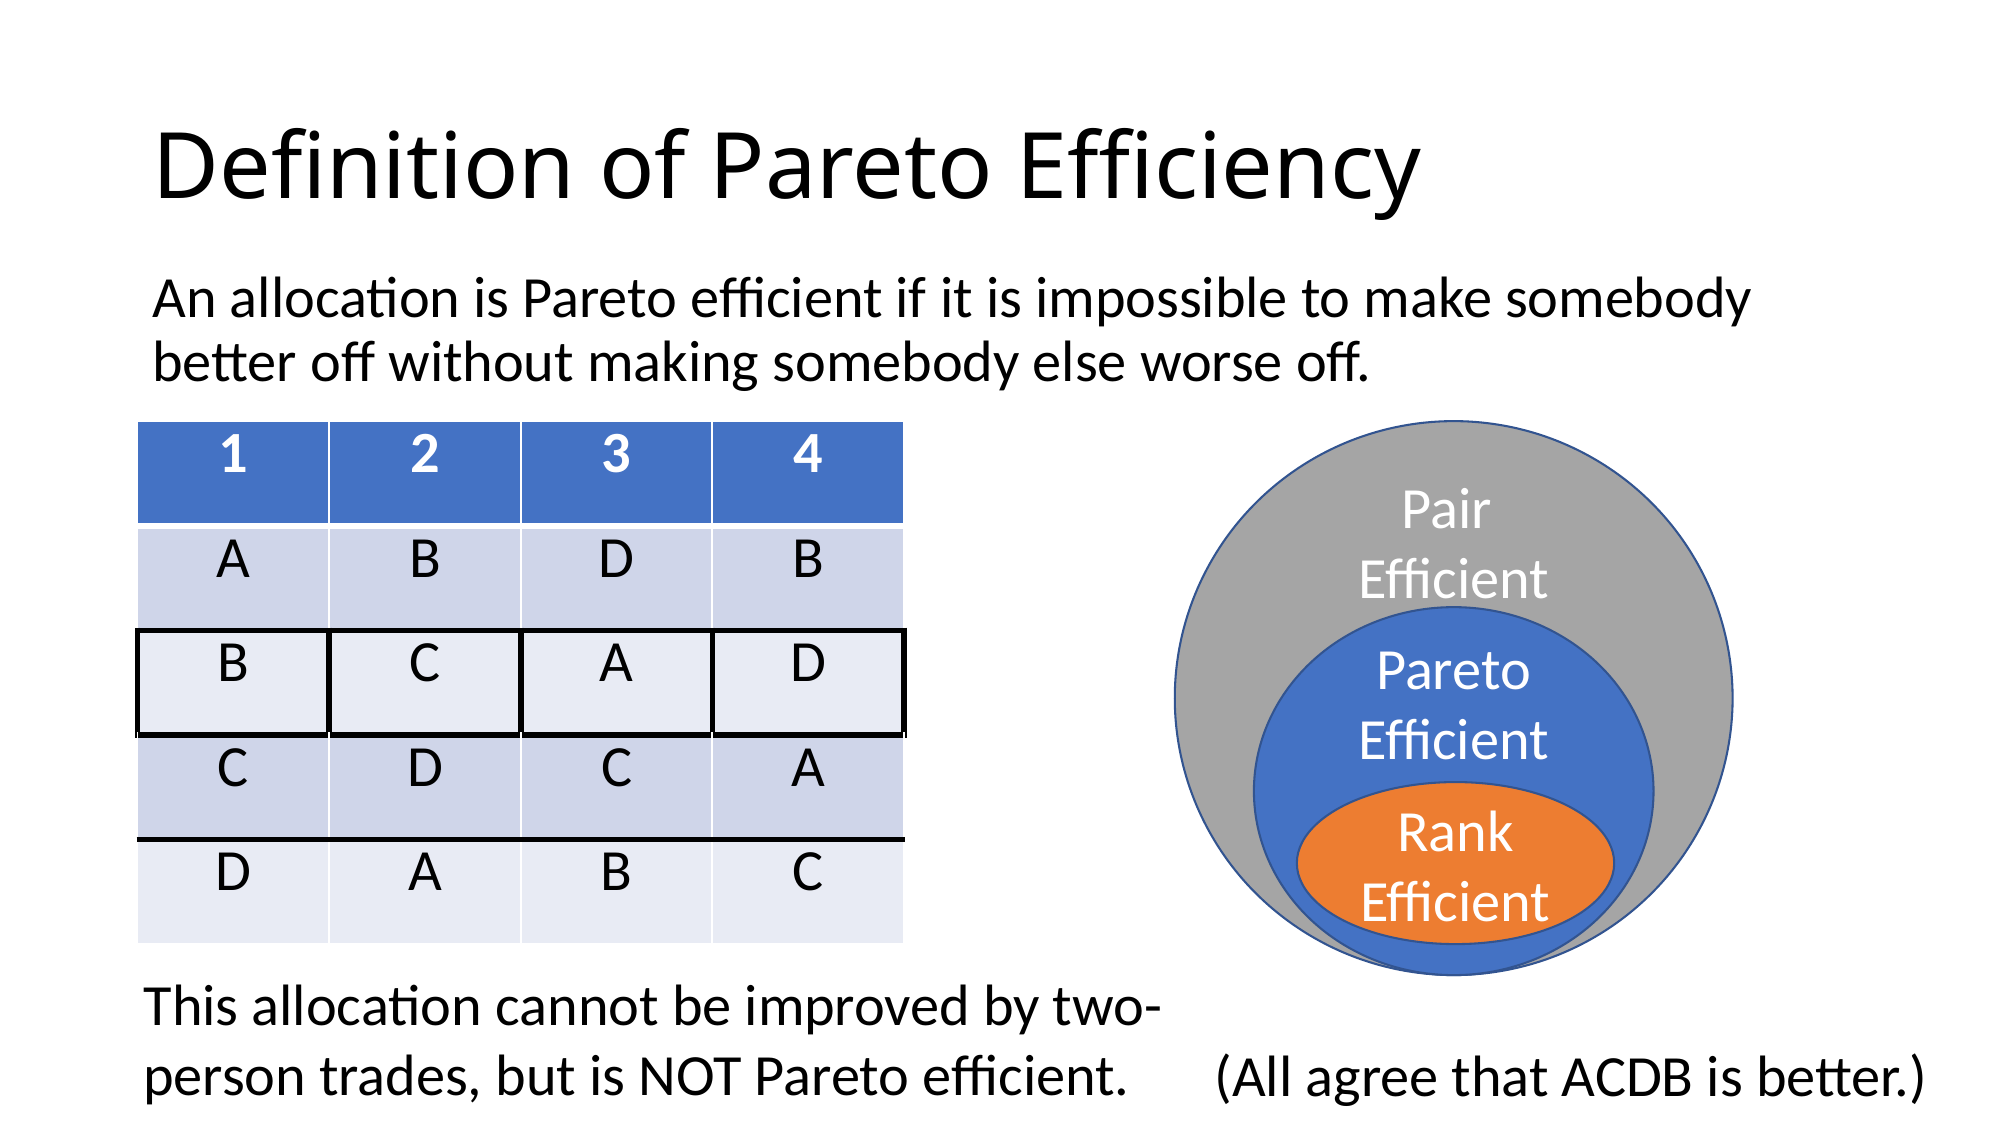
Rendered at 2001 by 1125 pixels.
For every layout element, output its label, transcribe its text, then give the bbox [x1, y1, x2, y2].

table_cell A [138, 529, 328, 628]
title Definition of Pareto Efficiency [137, 59, 1863, 260]
table_header 1 [138, 422, 328, 523]
table_cell B [330, 529, 520, 628]
table_cell C [332, 633, 518, 732]
table_cell B [713, 529, 903, 628]
table_cell D [715, 633, 901, 732]
table_header 2 [330, 422, 520, 523]
table_cell B [140, 633, 326, 732]
table_cell A [713, 738, 903, 837]
table_cell C [138, 738, 328, 837]
table_cell B [522, 842, 711, 943]
table_cell A [330, 842, 520, 943]
text_box Rank Efficient [1295, 781, 1616, 946]
table_cell C [713, 842, 903, 943]
table_cell A [524, 633, 710, 732]
table_cell C [522, 738, 711, 837]
text_box (All agree that ACDB is better.) [1199, 1030, 2000, 1116]
text_box Pair Efficient [1173, 478, 1734, 973]
text_box This allocation cannot be improved by two-person trades, but is NOT Pareto efficient. [128, 960, 1254, 1115]
table_header 3 [522, 422, 711, 523]
list An allocation is Pareto efficient if it is impossible to make somebody better off without making somebody else worse off. [137, 260, 1863, 478]
table_cell D [522, 529, 711, 628]
text_box Pareto Efficient [1252, 606, 1655, 977]
table_cell D [138, 842, 328, 943]
table_header 4 [713, 422, 903, 523]
table_cell D [330, 738, 520, 837]
